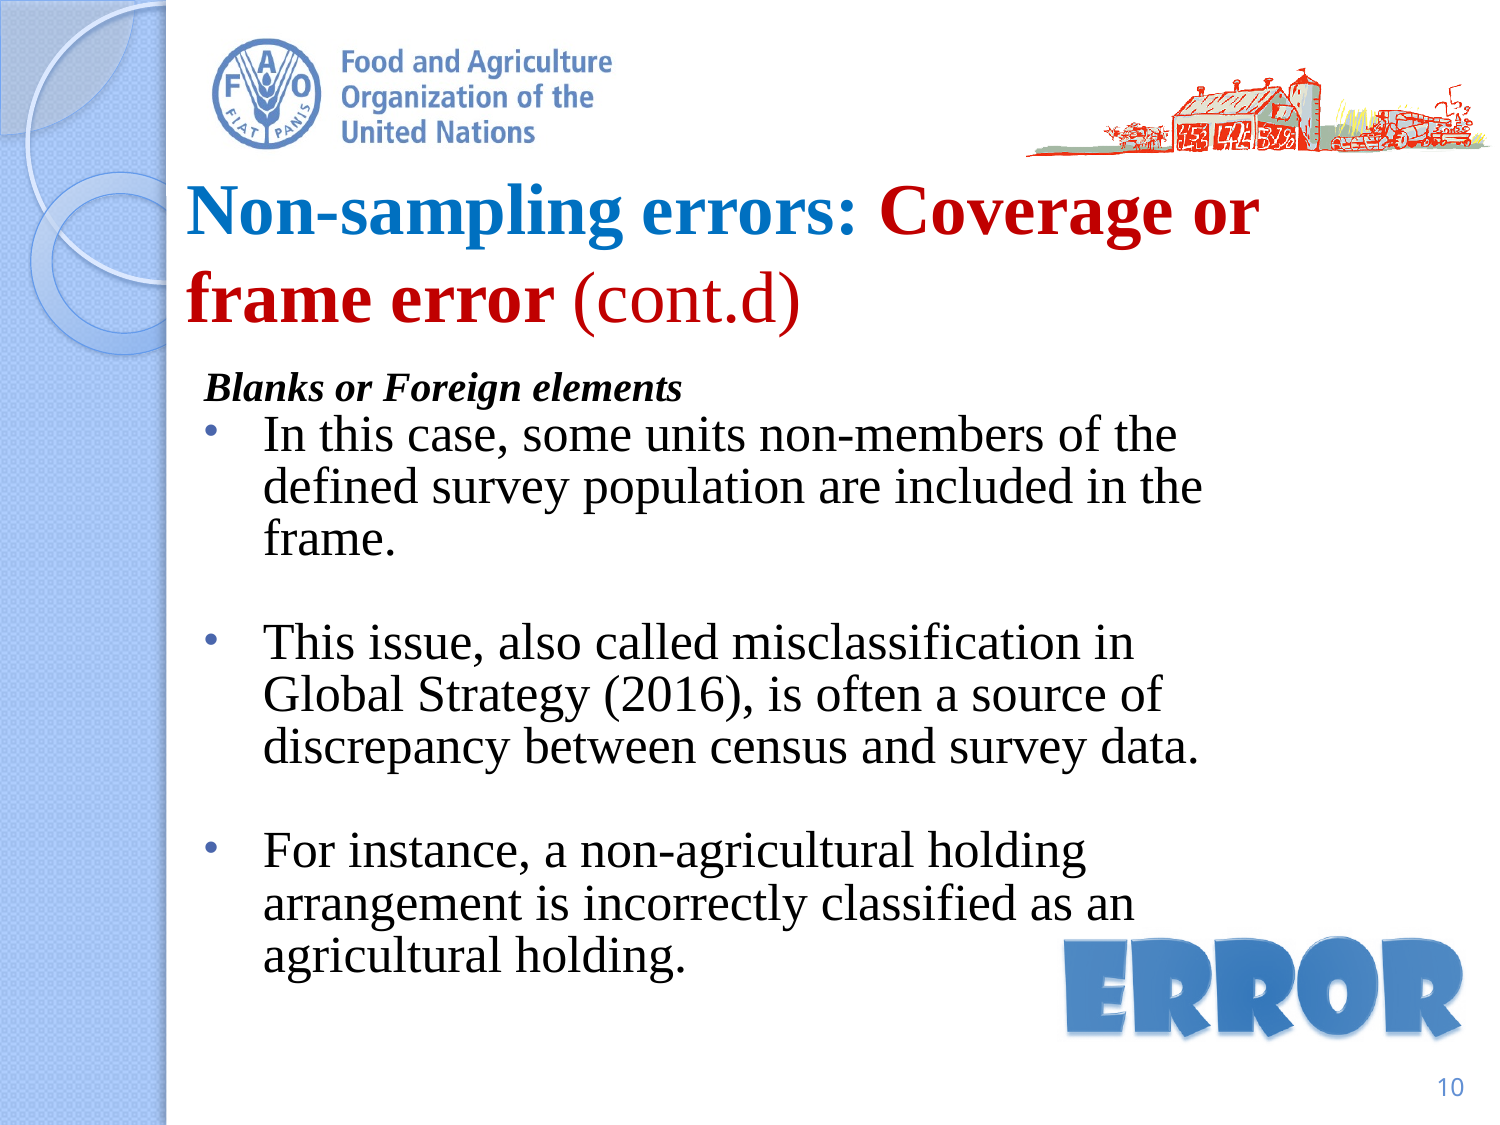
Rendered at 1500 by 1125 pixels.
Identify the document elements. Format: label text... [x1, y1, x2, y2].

slide_number 10 [1413, 1034, 1488, 1113]
picture [998, 0, 1500, 169]
picture [166, 0, 656, 196]
title Non-sampling errors: Coverage or frame error (cont.d) [171, 160, 1459, 338]
list Blanks or Foreign elements In this case, some units non-members of the defined survey population are included in the frame. This issue, also called misclassification in Global Strategy (2016), is often a source of discrepancy between census and survey data. For instance, a non-agricultural holding arrangement is incorrectly classified as an agricultural holding. [188, 349, 1223, 1036]
picture [1056, 927, 1468, 1047]
